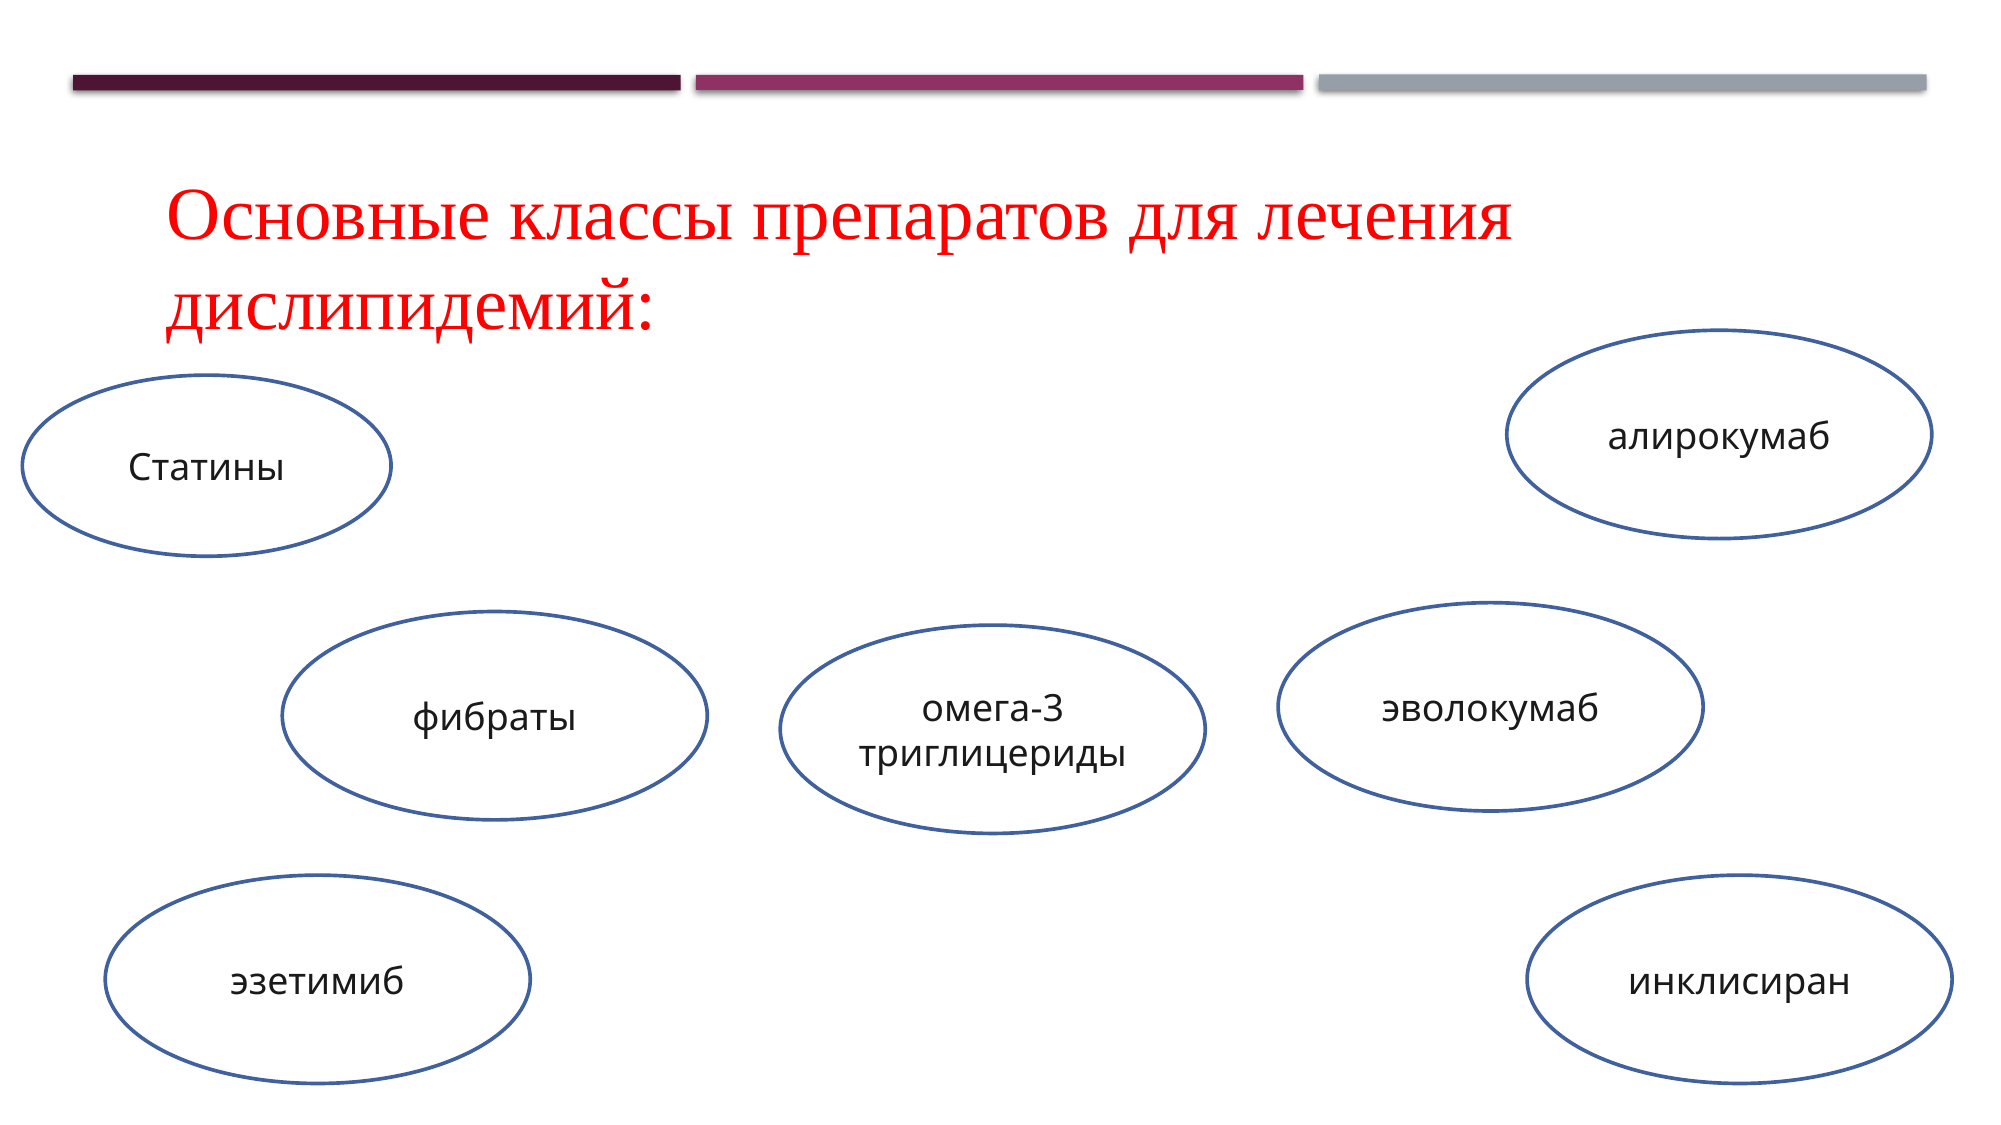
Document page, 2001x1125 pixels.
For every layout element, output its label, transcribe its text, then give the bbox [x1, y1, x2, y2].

text_box Статины [20, 373, 393, 559]
text_box алирокумаб [1504, 328, 1934, 541]
text_box эзетимиб [103, 873, 533, 1086]
text_box инклисиран [1525, 873, 1954, 1086]
text_box Основные классы препаратов для лечения дислипидемий: [152, 157, 1817, 353]
text_box фибраты [280, 609, 710, 822]
text_box эволокумаб [1276, 600, 1705, 813]
text_box омега-3 триглицериды [778, 623, 1208, 836]
